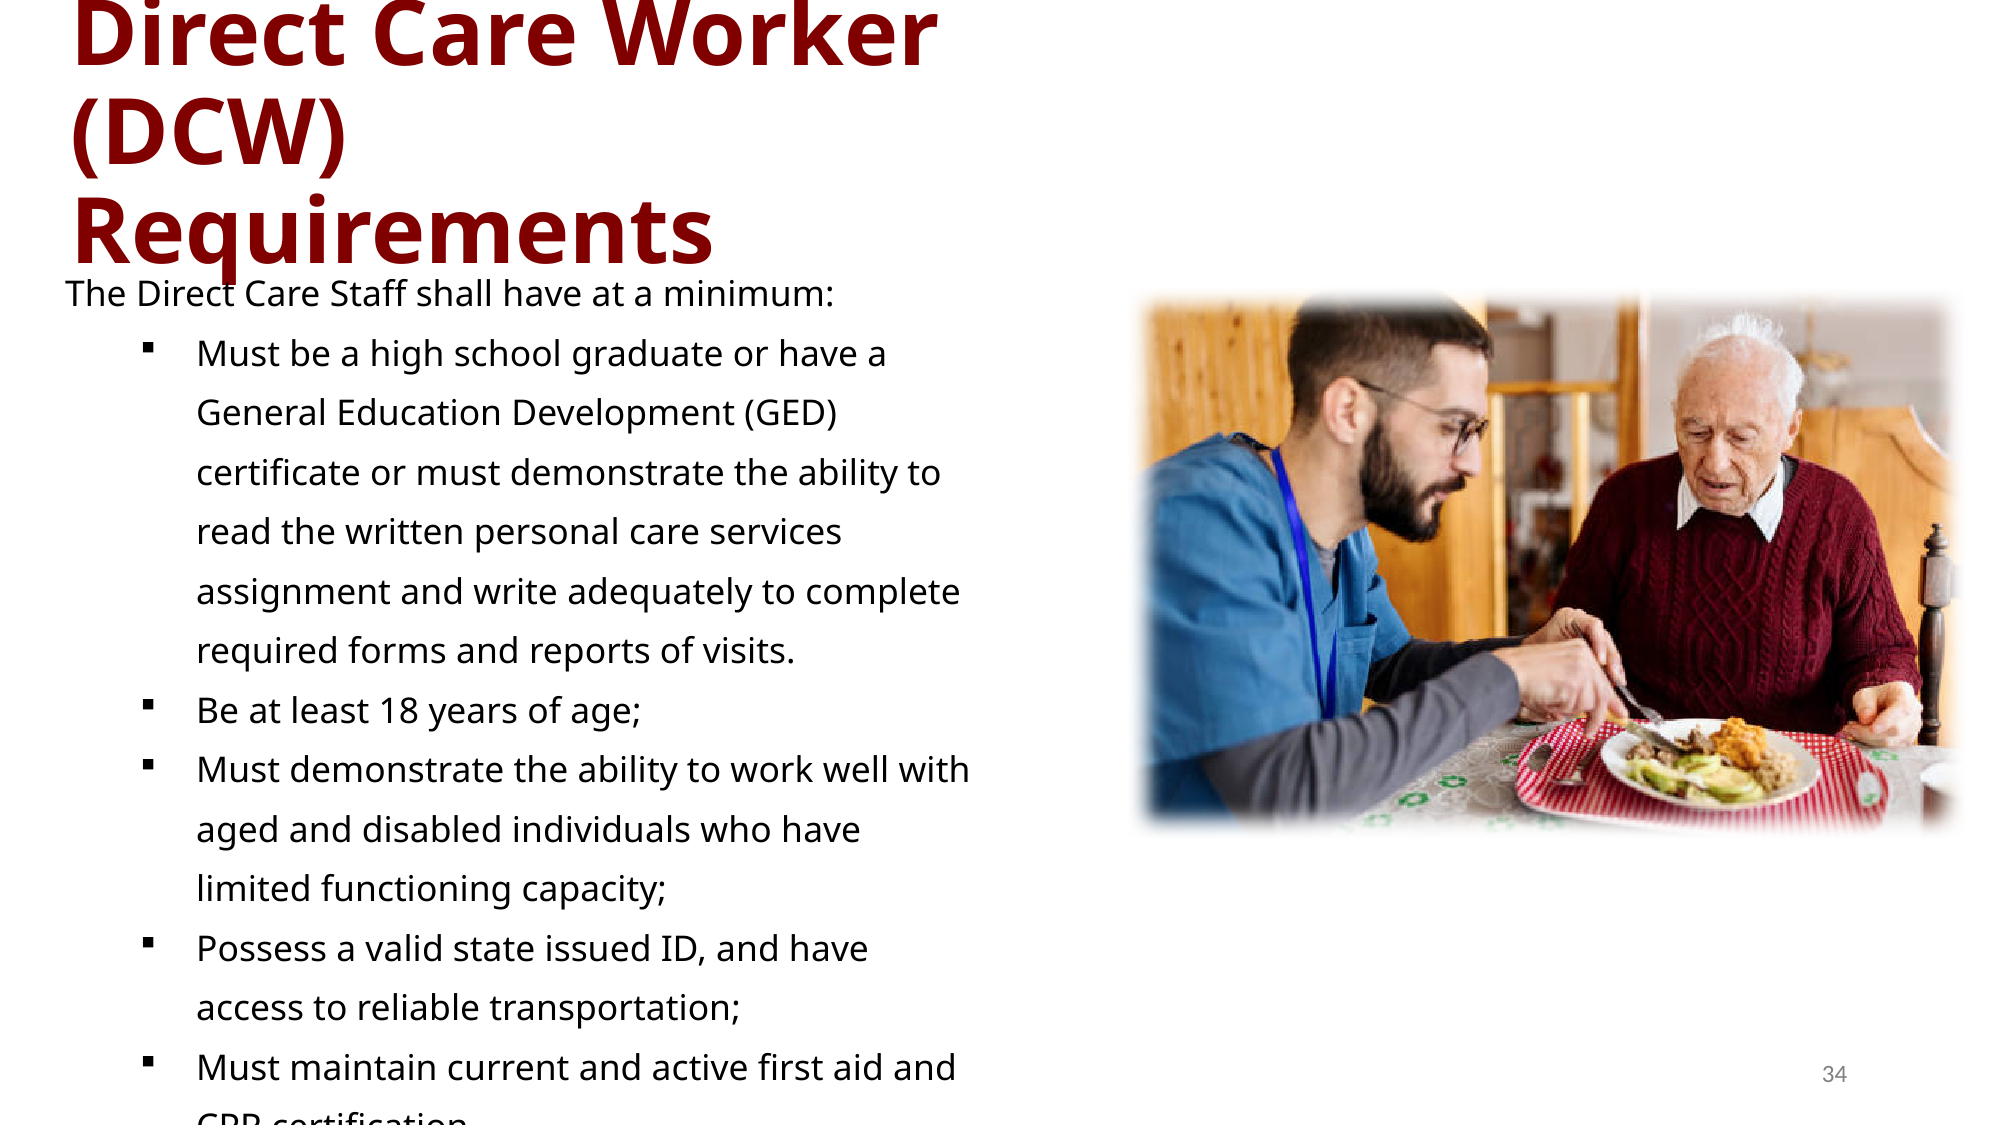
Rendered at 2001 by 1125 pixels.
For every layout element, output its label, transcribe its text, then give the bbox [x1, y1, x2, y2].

text_box Direct Care Worker (DCW) Requirements [53, 87, 960, 182]
picture [1126, 285, 1966, 840]
text_box The Direct Care Staff shall have at a minimum: Must be a high school graduate or have a General Education Development (GED) certificate or must demonstrate the ability to read the written personal care services assignment and write adequately to complete required forms and reports of visits. Be at least 18 years of age; Must demonstrate the ability to work well with aged and disabled individuals who have limited functioning capacity; Possess a valid state issued ID, and have access to reliable transportation; Must maintain current and active first aid and CPR certification [13, 246, 1000, 1125]
slide_number 34 [1412, 1042, 1863, 1103]
